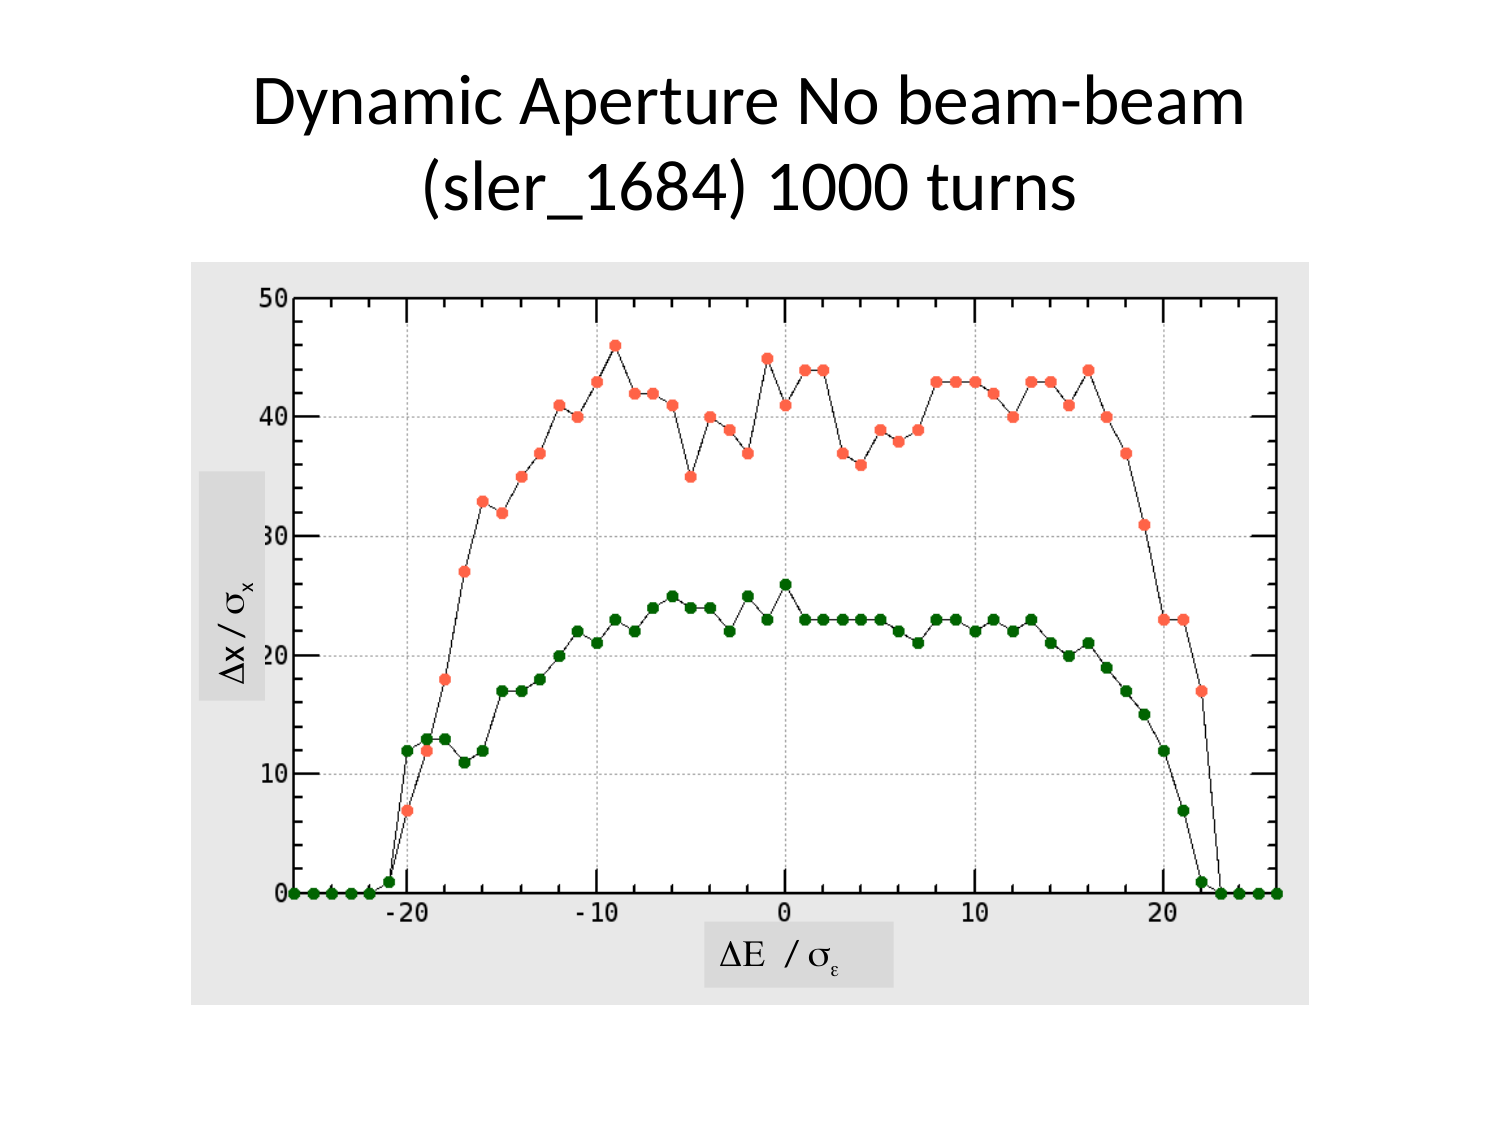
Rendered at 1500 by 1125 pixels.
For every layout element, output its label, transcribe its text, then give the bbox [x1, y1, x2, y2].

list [74, 262, 1426, 1006]
title Dynamic Aperture No beam-beam (sler_1684) 1000 turns [75, 45, 1425, 233]
